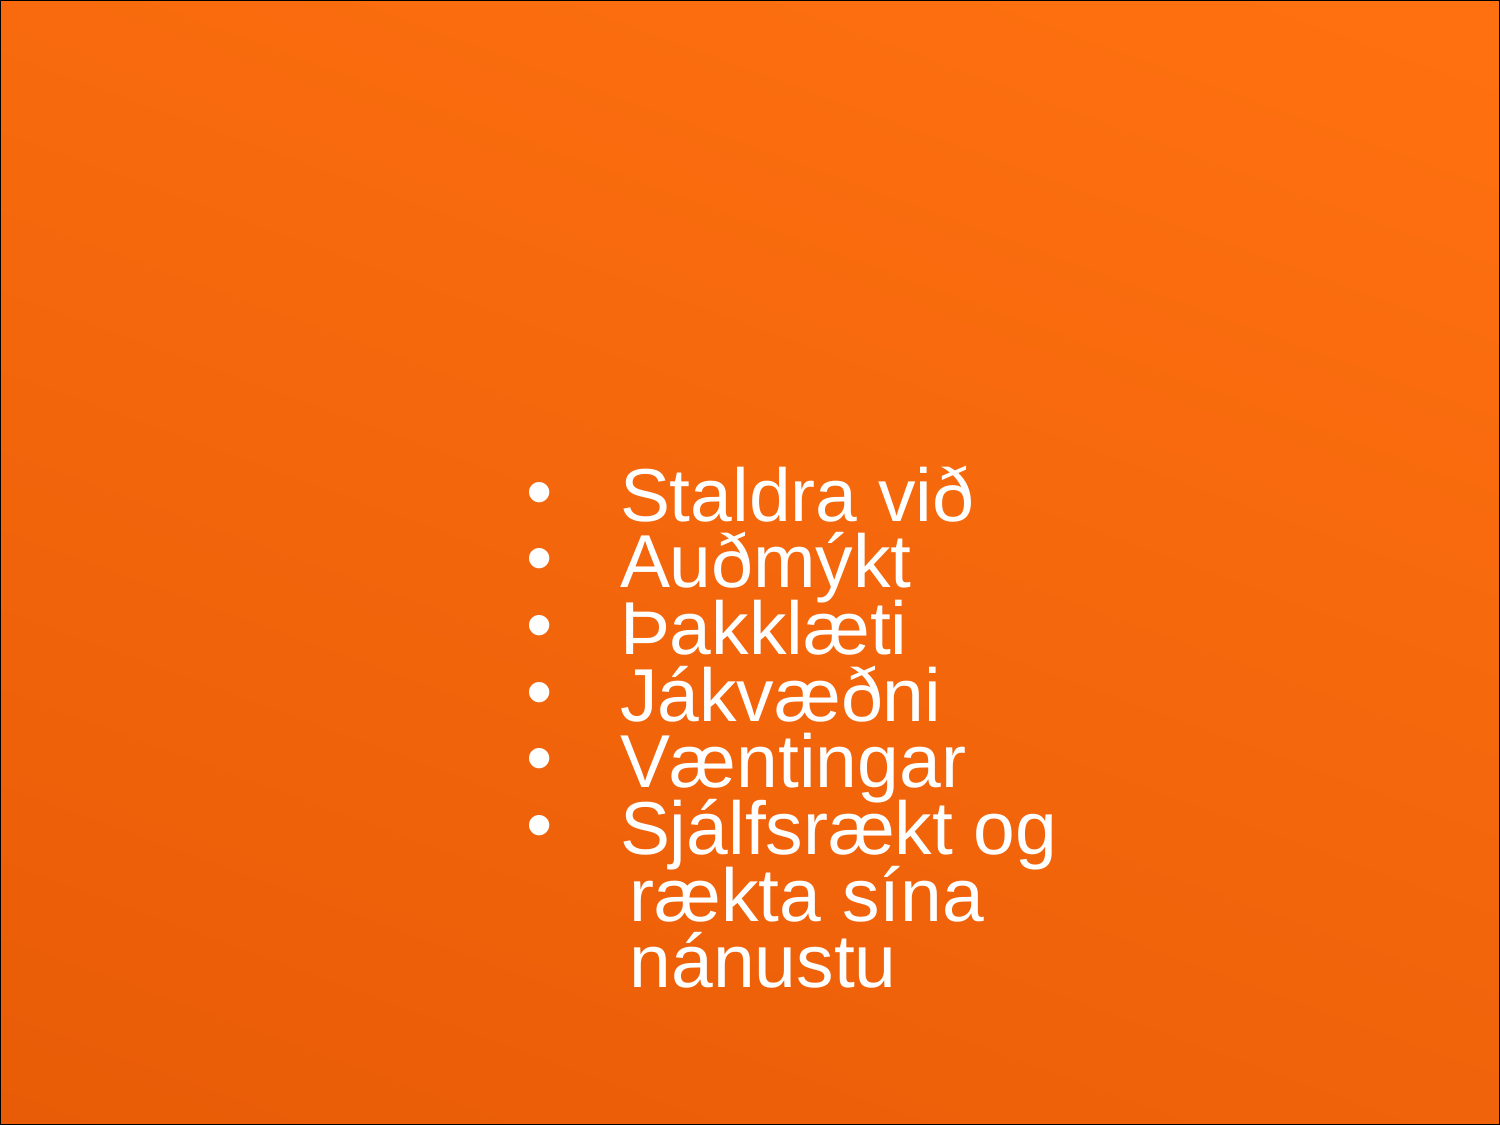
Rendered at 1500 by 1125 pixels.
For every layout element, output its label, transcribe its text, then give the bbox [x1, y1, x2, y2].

text_box Staldra við Auðmýkt Þakklæti Jákvæðni Væntingar Sjálfsrækt og rækta sína nánustu [522, 460, 1062, 1021]
text_box [0, 0, 1500, 1125]
